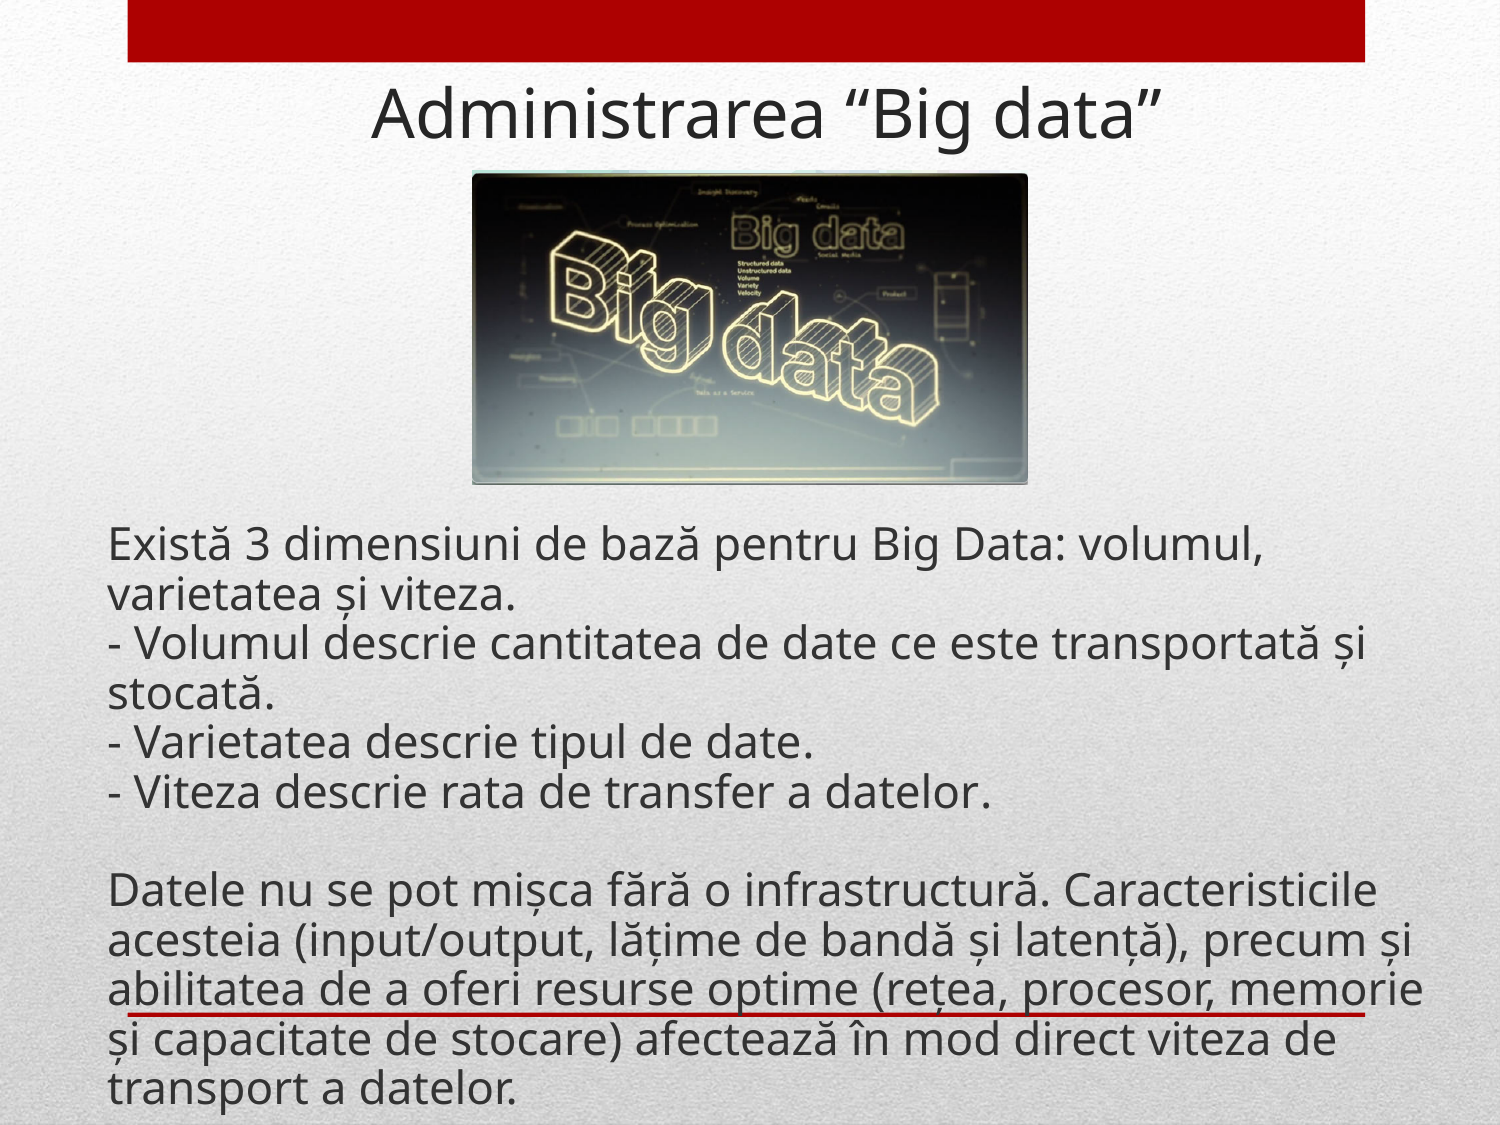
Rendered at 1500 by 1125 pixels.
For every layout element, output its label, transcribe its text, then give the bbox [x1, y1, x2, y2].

text_box Există 3 dimensiuni de bază pentru Big Data: volumul, varietatea și viteza. - Volumul descrie cantitatea de date ce este transportată și stocată. - Varietatea descrie tipul de date. - Viteza descrie rata de transfer a datelor. Datele nu se pot mișca fără o infrastructură. Caracteristicile acesteia (input/output, lățime de bandă și latență), precum și abilitatea de a oferi resurse optime (rețea, procesor, memorie și capacitate de stocare) afectează în mod direct viteza de transport a datelor. [92, 514, 1475, 1122]
picture [0, 0, 1500, 1125]
title Administrarea “Big data” [107, 22, 1444, 160]
